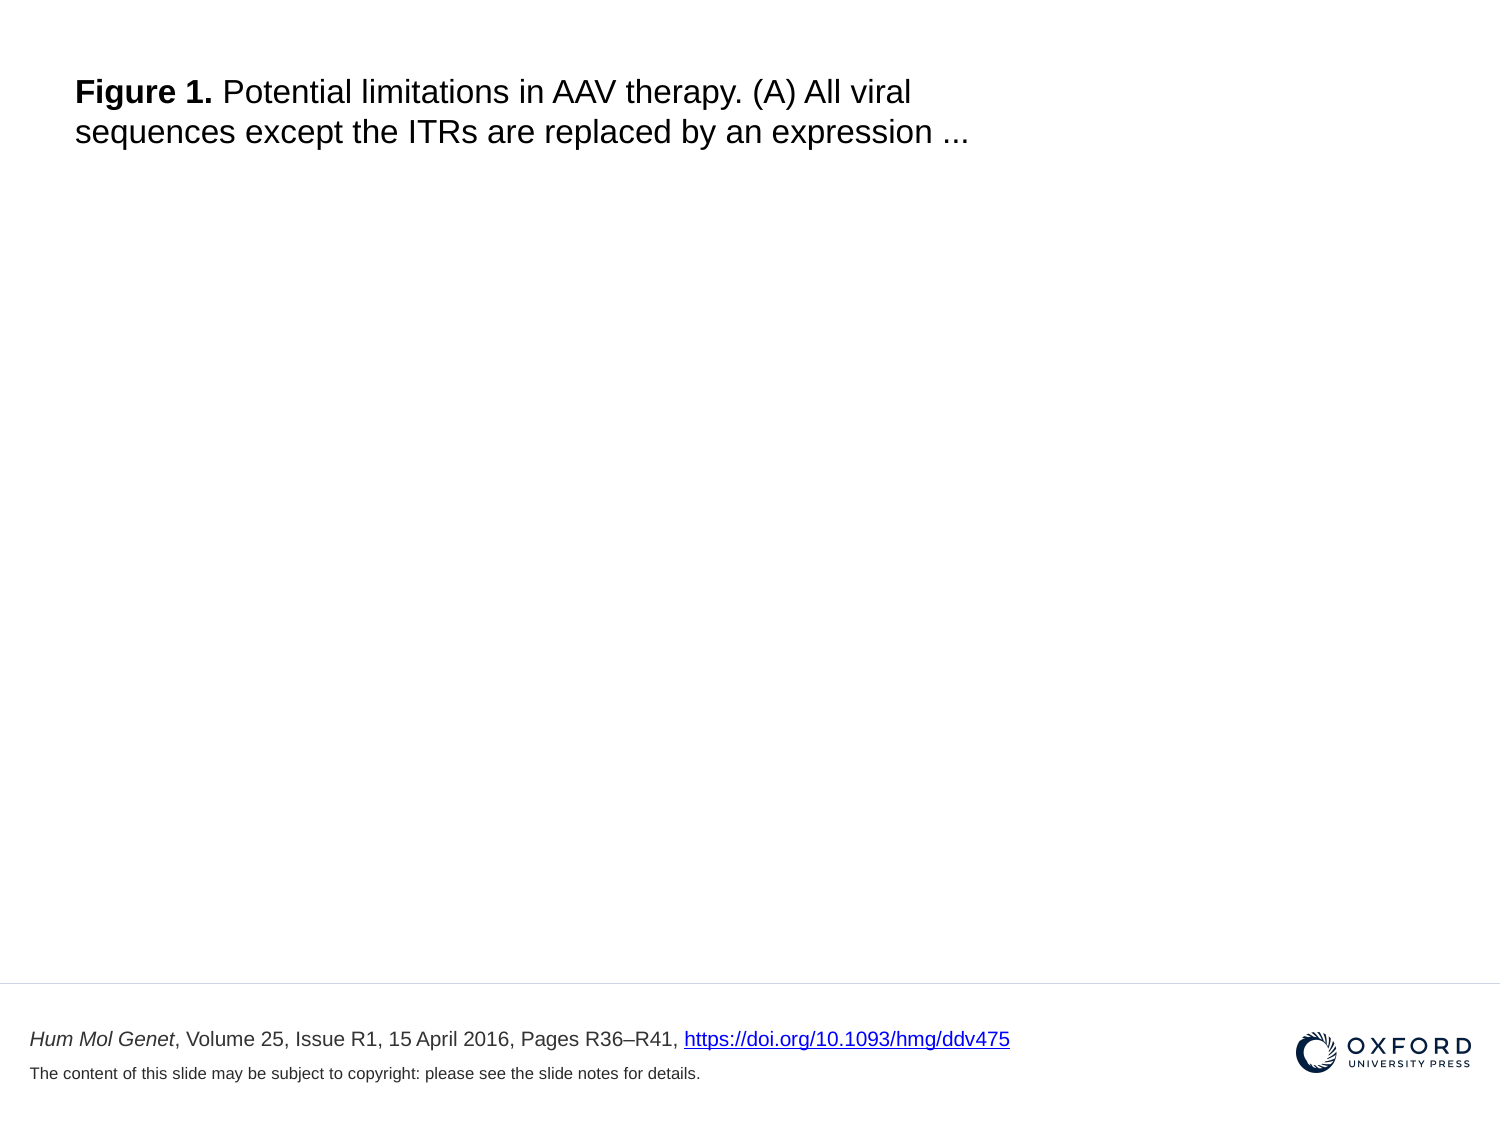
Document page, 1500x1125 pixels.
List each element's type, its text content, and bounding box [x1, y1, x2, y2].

picture [1296, 1032, 1471, 1073]
title Figure 1. Potential limitations in AAV therapy. (A) All viral sequences except the ITRs are replaced by an expression ... [75, 69, 1078, 171]
footer Hum Mol Genet, Volume 25, Issue R1, 15 April 2016, Pages R36–R41, https://doi.org/10.1093/hmg/ddv475 The content of this slide may be subject to copyright: please see the slide notes for details. [0, 983, 1260, 1125]
